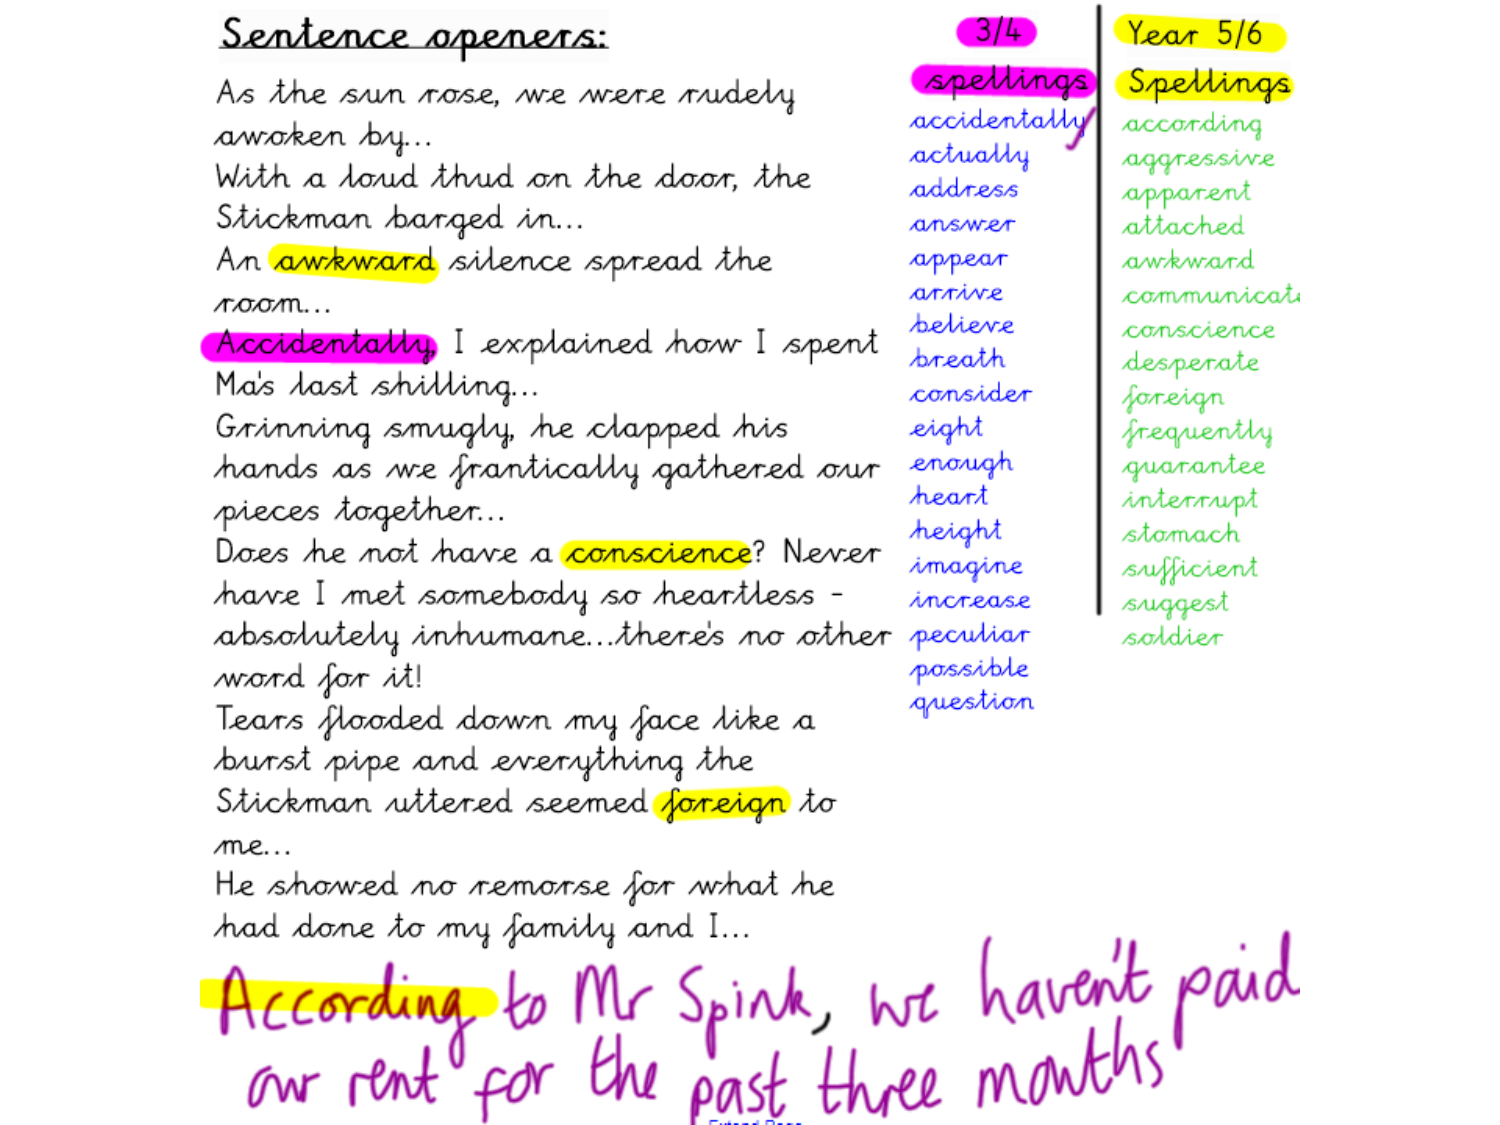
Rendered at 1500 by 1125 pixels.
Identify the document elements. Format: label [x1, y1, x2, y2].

picture [200, 0, 1300, 1125]
